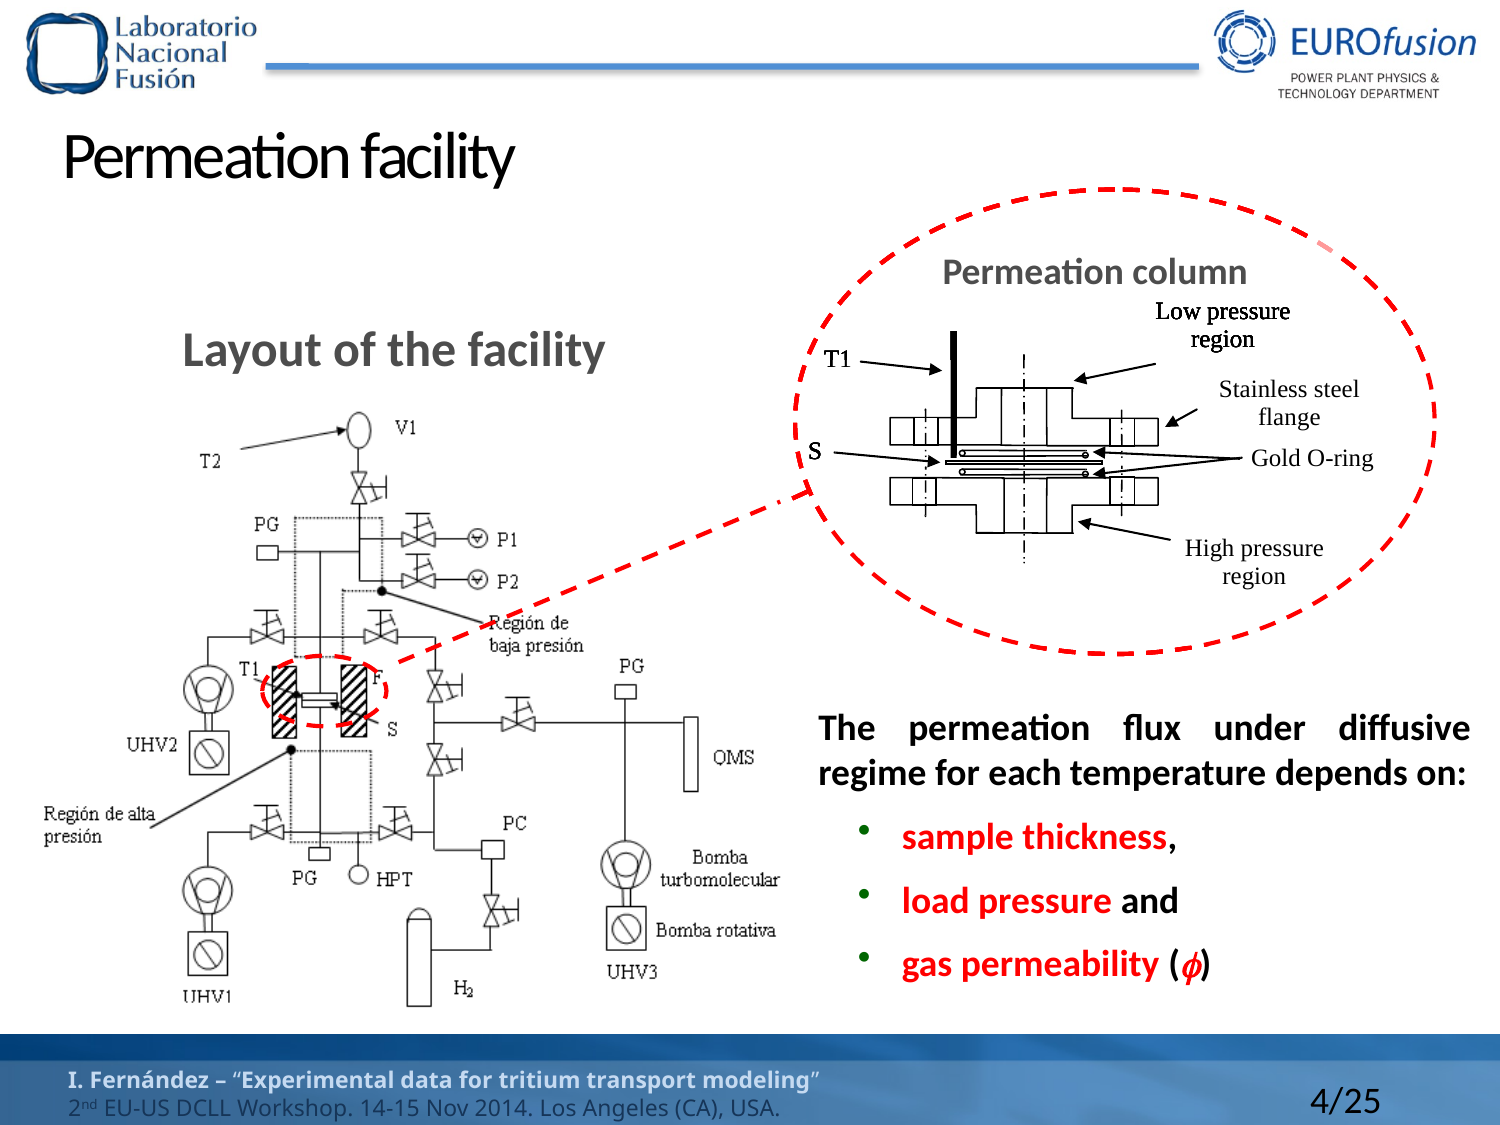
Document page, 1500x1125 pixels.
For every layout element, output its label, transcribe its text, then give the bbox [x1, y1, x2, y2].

text_box The permeation flux under diffusive regime for each temperature depends on: sample thickness, load pressure and gas permeability (f) [1446, 695, 1487, 993]
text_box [13, 169, 1442, 1027]
title Permeation facility [62, 120, 1438, 168]
picture [1206, 7, 1481, 102]
picture [0, 1034, 1500, 1125]
picture [19, 7, 262, 101]
